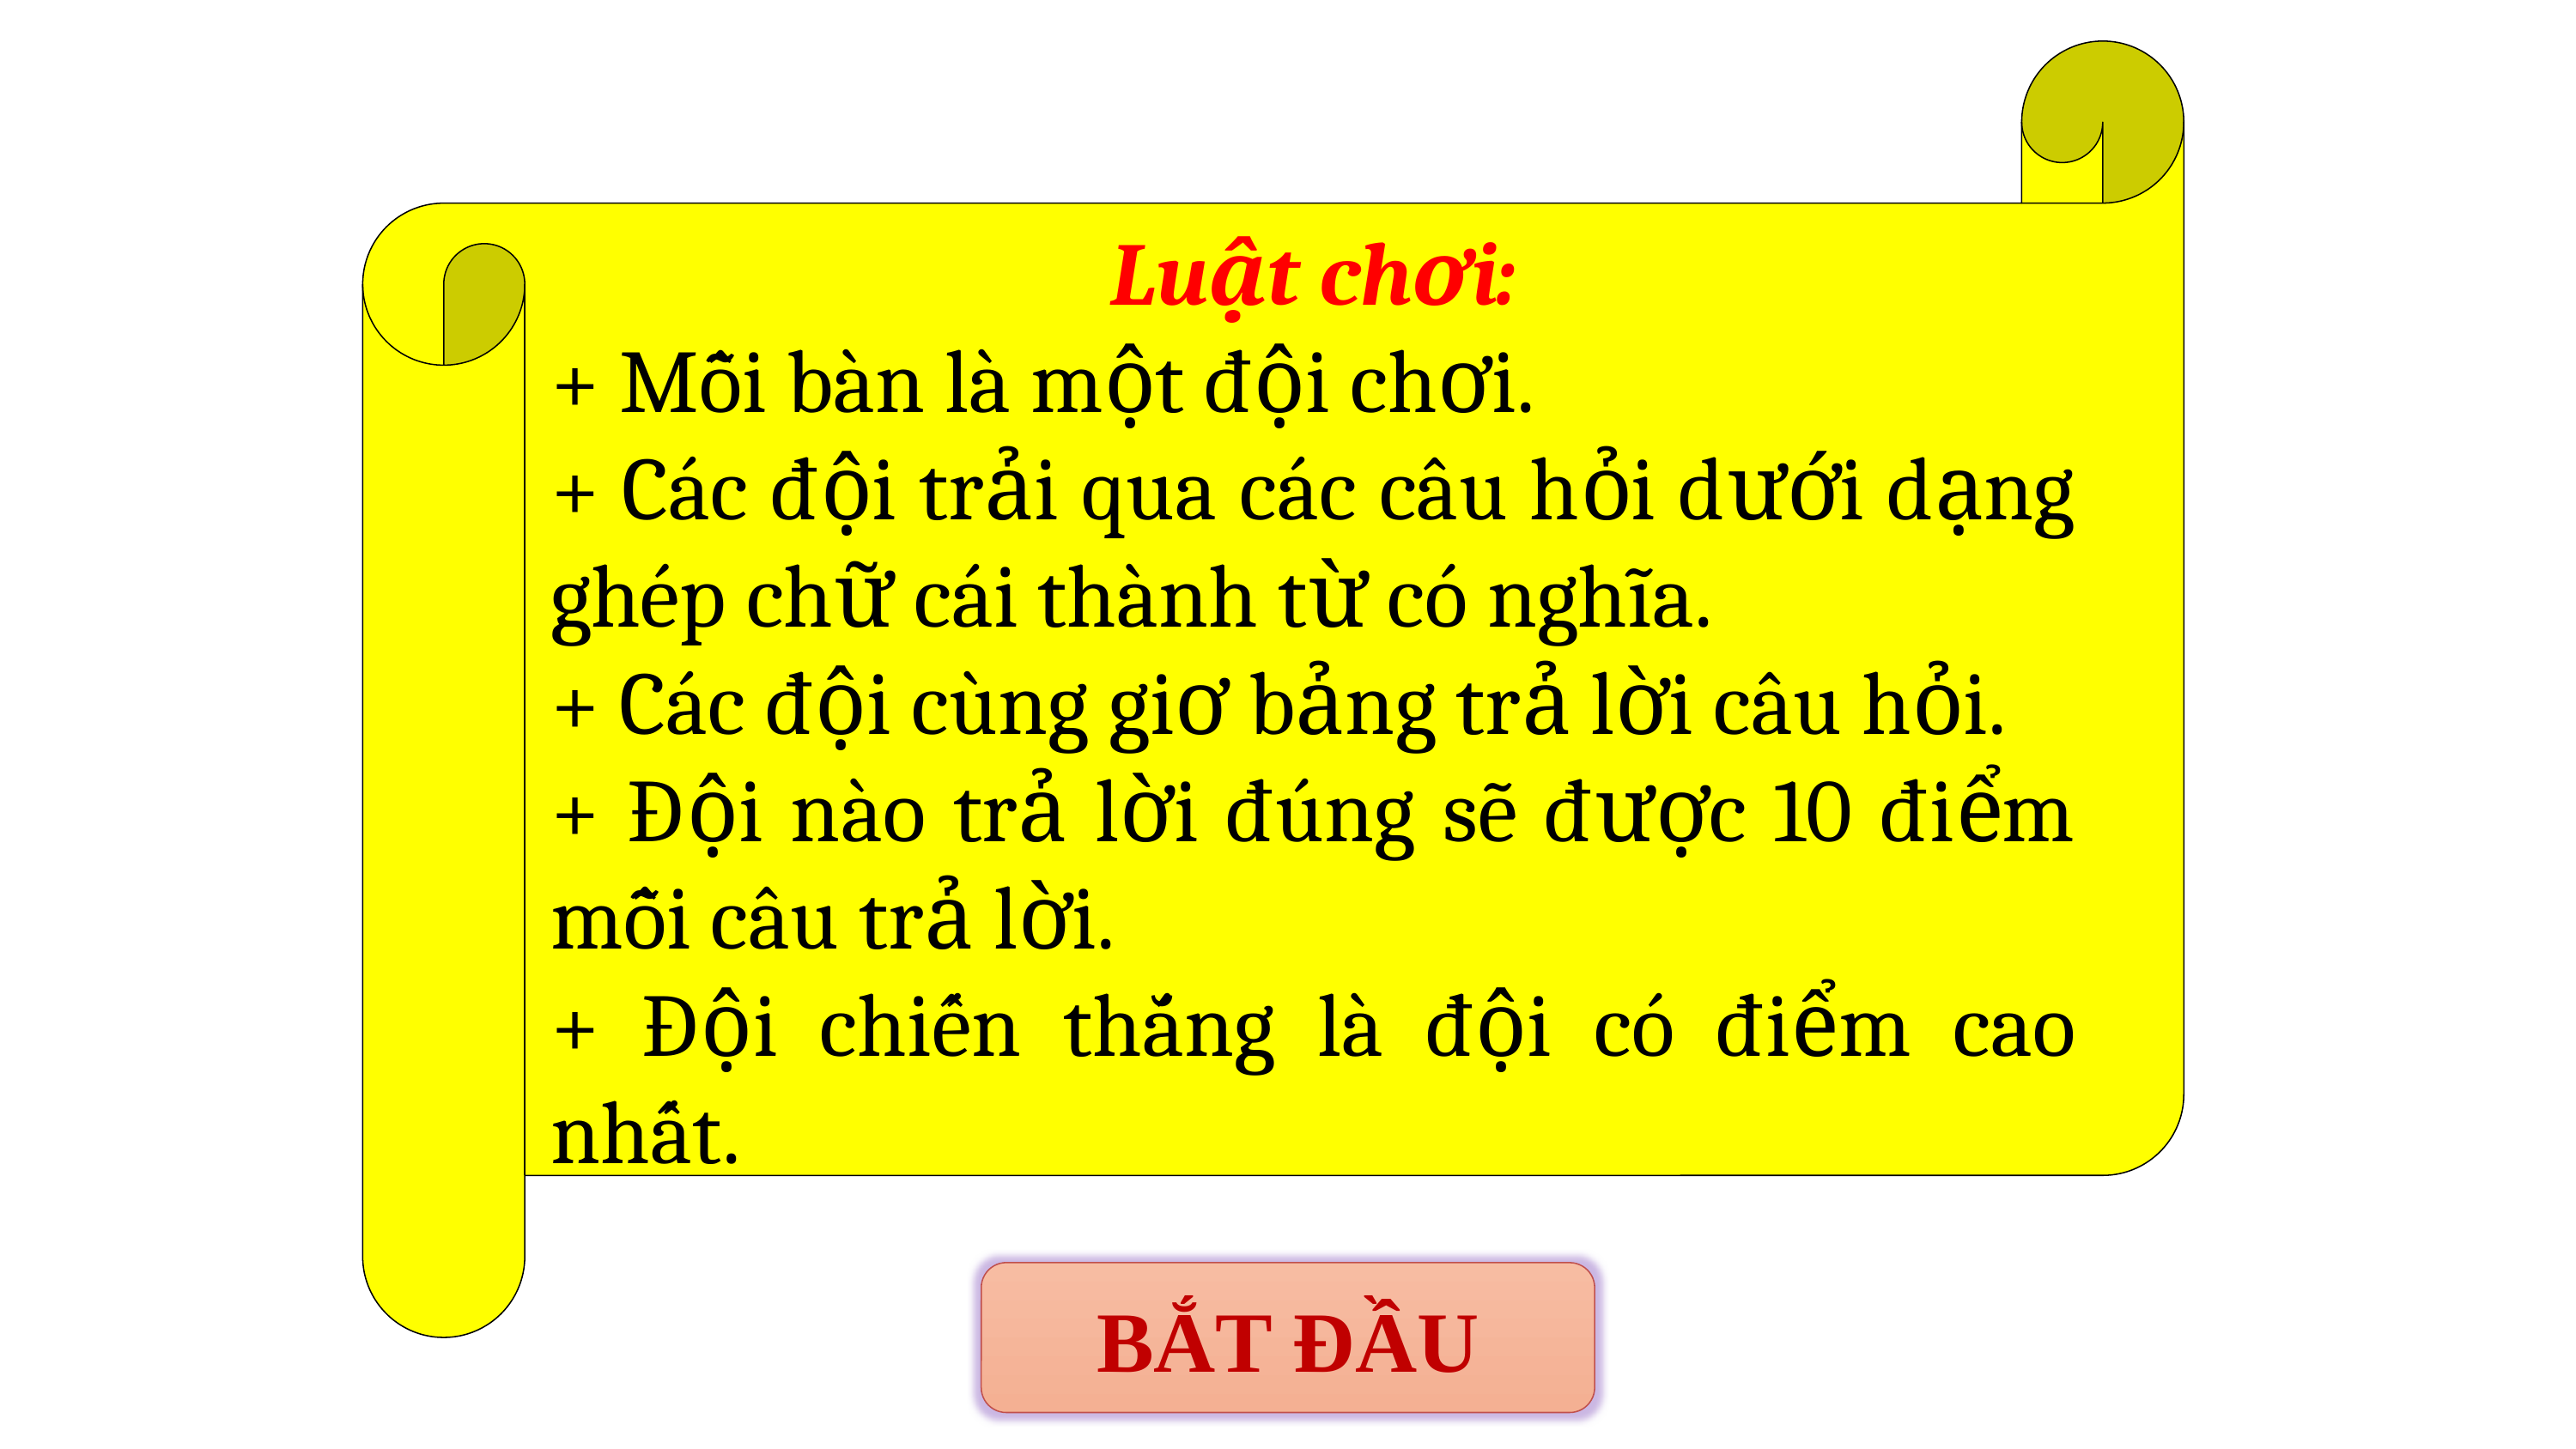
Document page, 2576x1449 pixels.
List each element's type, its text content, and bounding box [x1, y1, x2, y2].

text_box Luật chơi: + Mỗi bàn là một đội chơi. + Các đội trải qua các câu hỏi dưới dạng ghép chữ cái thành từ có nghĩa. + Các đội cùng giơ bảng trả lời câu hỏi. + Đội nào trả lời đúng sẽ được 10 điểm mỗi câu trả lời. + Đội chiến thắng là đội có điểm cao nhất. [362, 40, 2184, 1338]
text_box BẮT ĐẦU [981, 1262, 1595, 1413]
